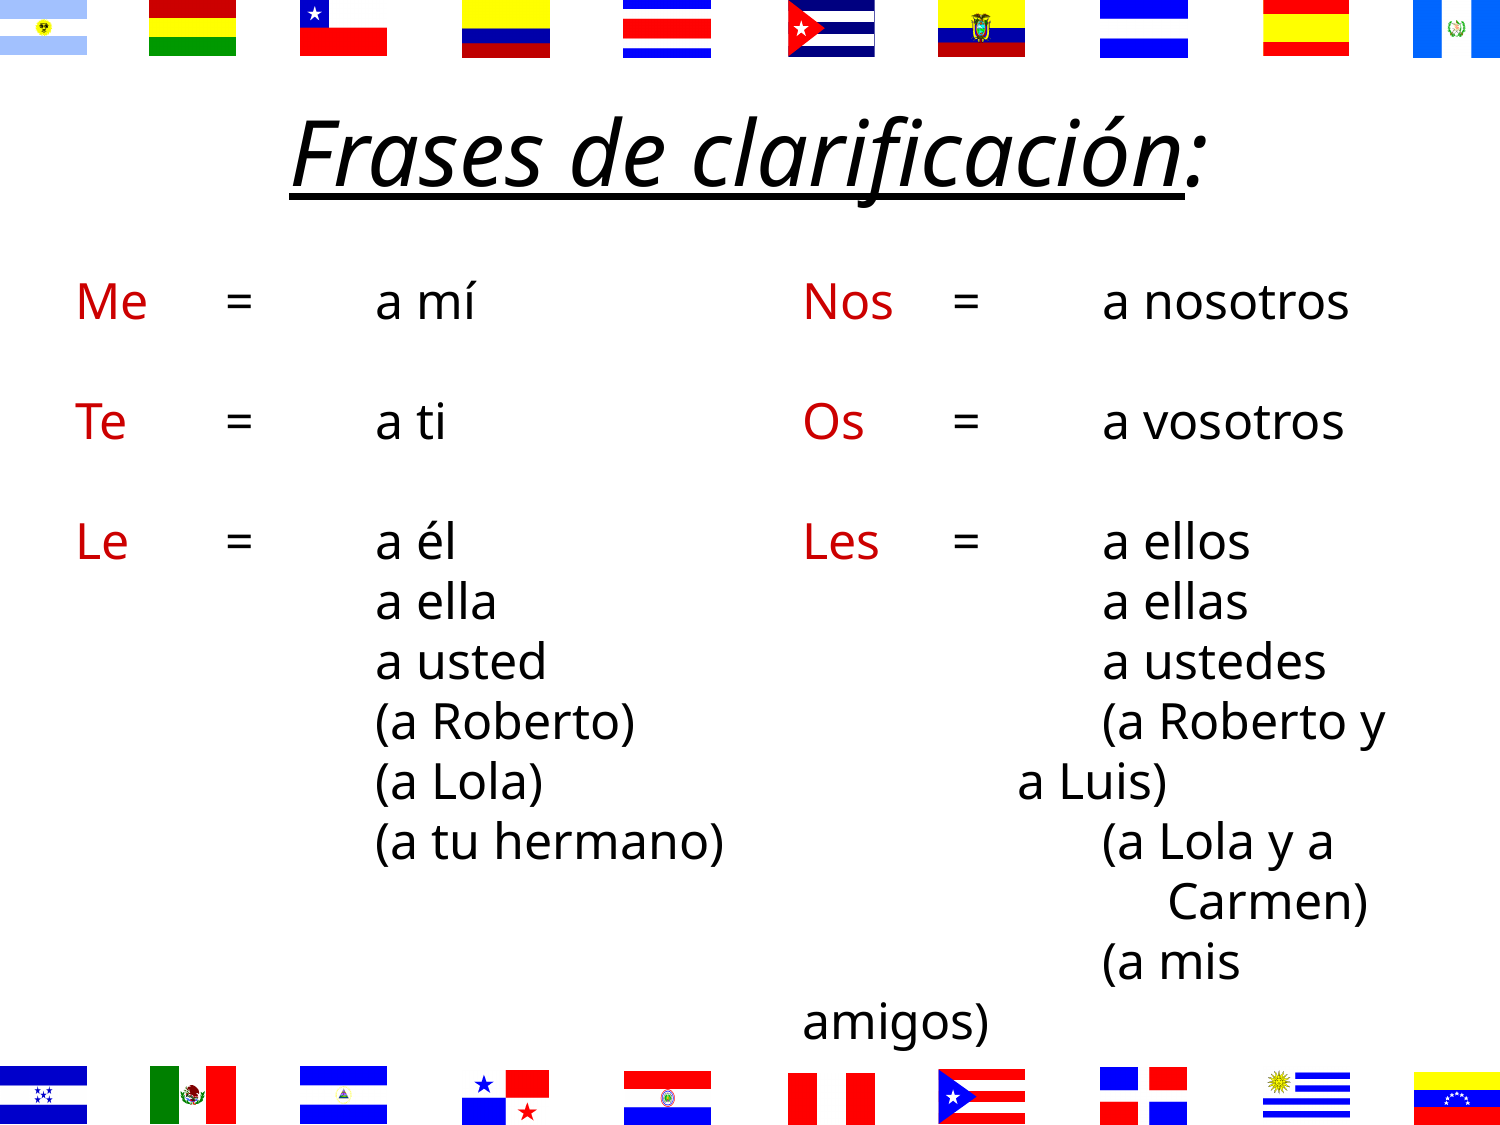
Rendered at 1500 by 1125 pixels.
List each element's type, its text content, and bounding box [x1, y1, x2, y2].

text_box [0, 1066, 1500, 1125]
text_box Frases de clarificación: [274, 87, 1224, 213]
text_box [0, 0, 1500, 58]
text_box Nos = a nosotros Os = a vosotros Les = a ellos a ellas a ustedes (a Roberto y a Luis) (a Lola y a Carmen) (a mis amigos) [787, 262, 1450, 1058]
text_box Me = a mí Te = a ti Le = a él a ella a usted (a Roberto) (a Lola) (a tu hermano) [60, 262, 740, 878]
